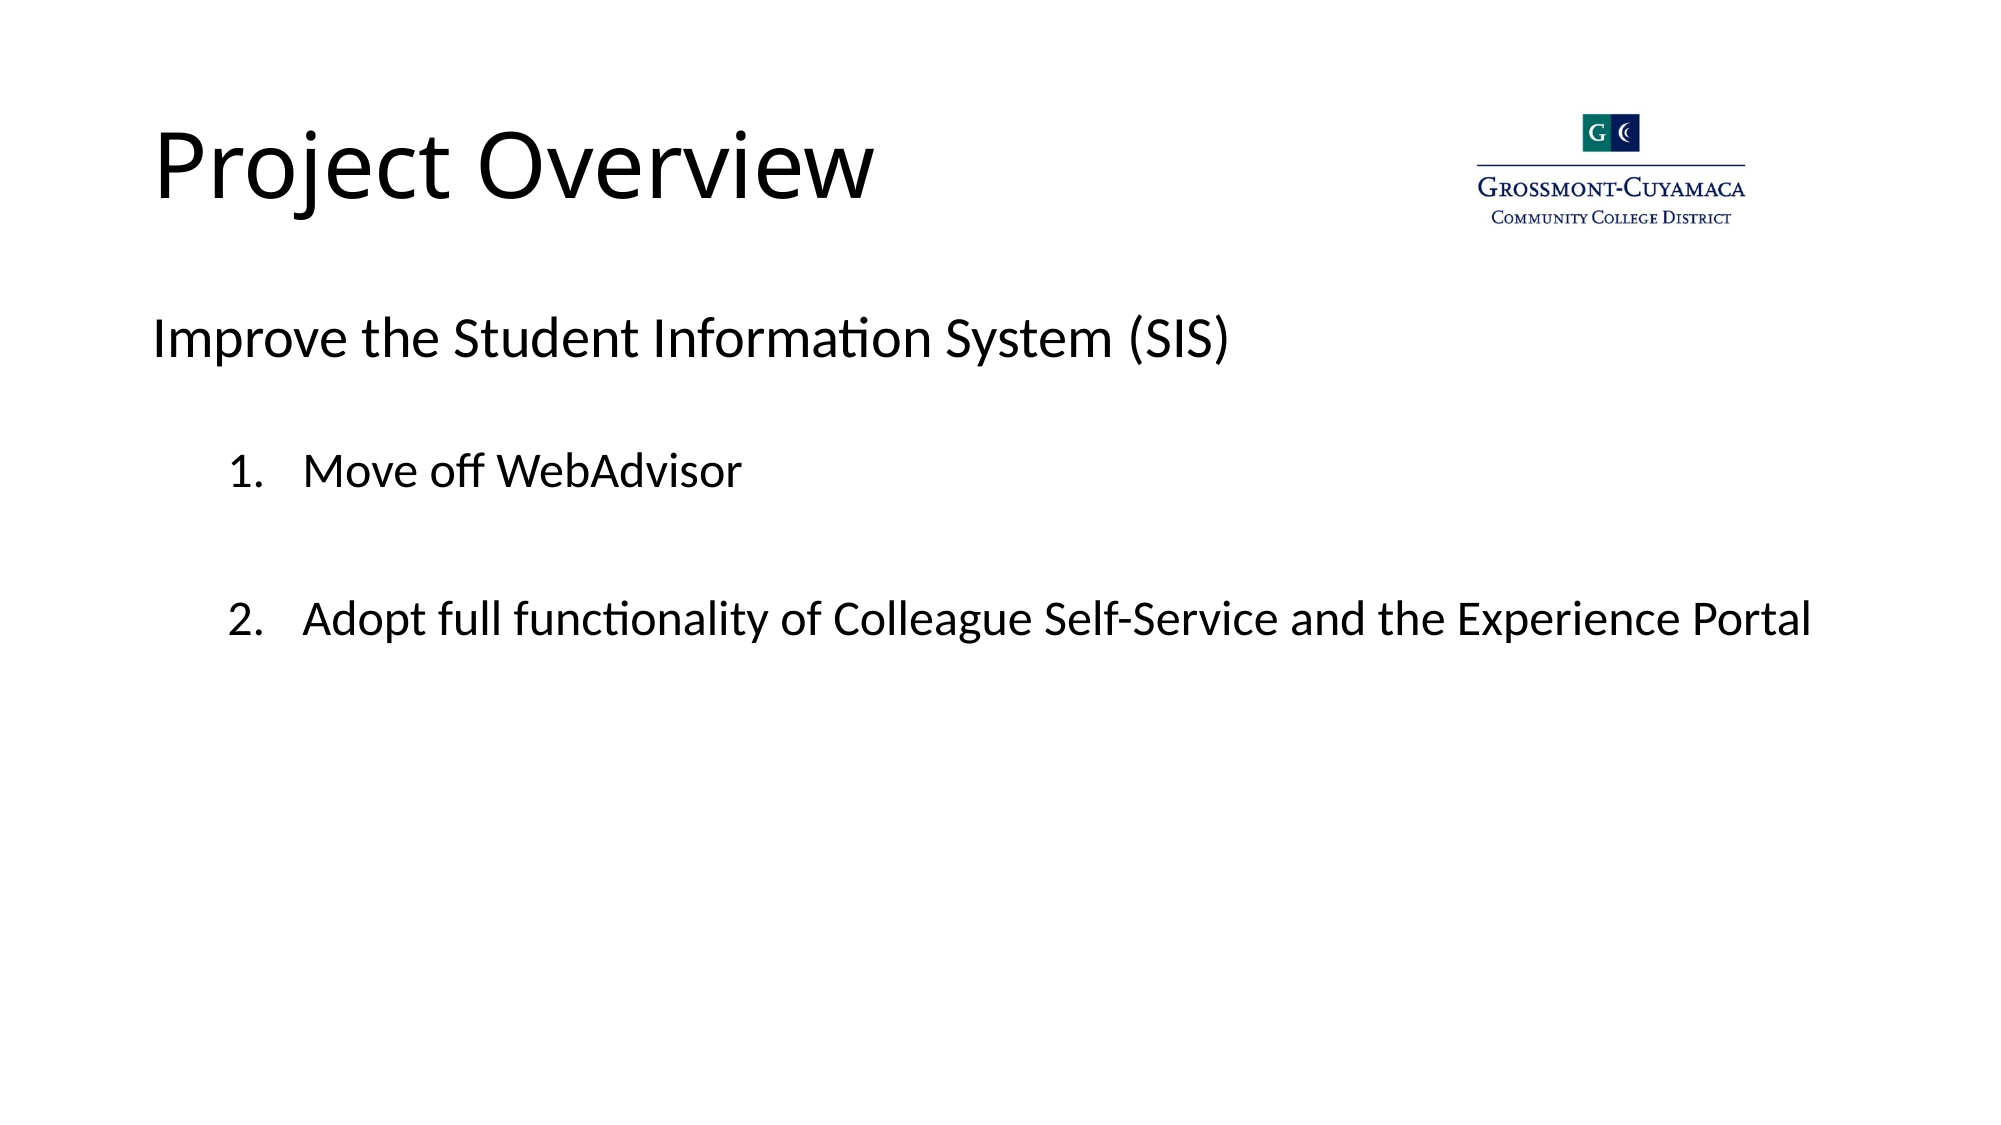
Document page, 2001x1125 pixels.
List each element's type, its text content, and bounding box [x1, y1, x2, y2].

list Improve the Student Information System (SIS) Move off WebAdvisor Adopt full functionality of Colleague Self-Service and the Experience Portal [137, 299, 1863, 1014]
picture [1420, 76, 1802, 261]
title Project Overview [137, 59, 1863, 278]
